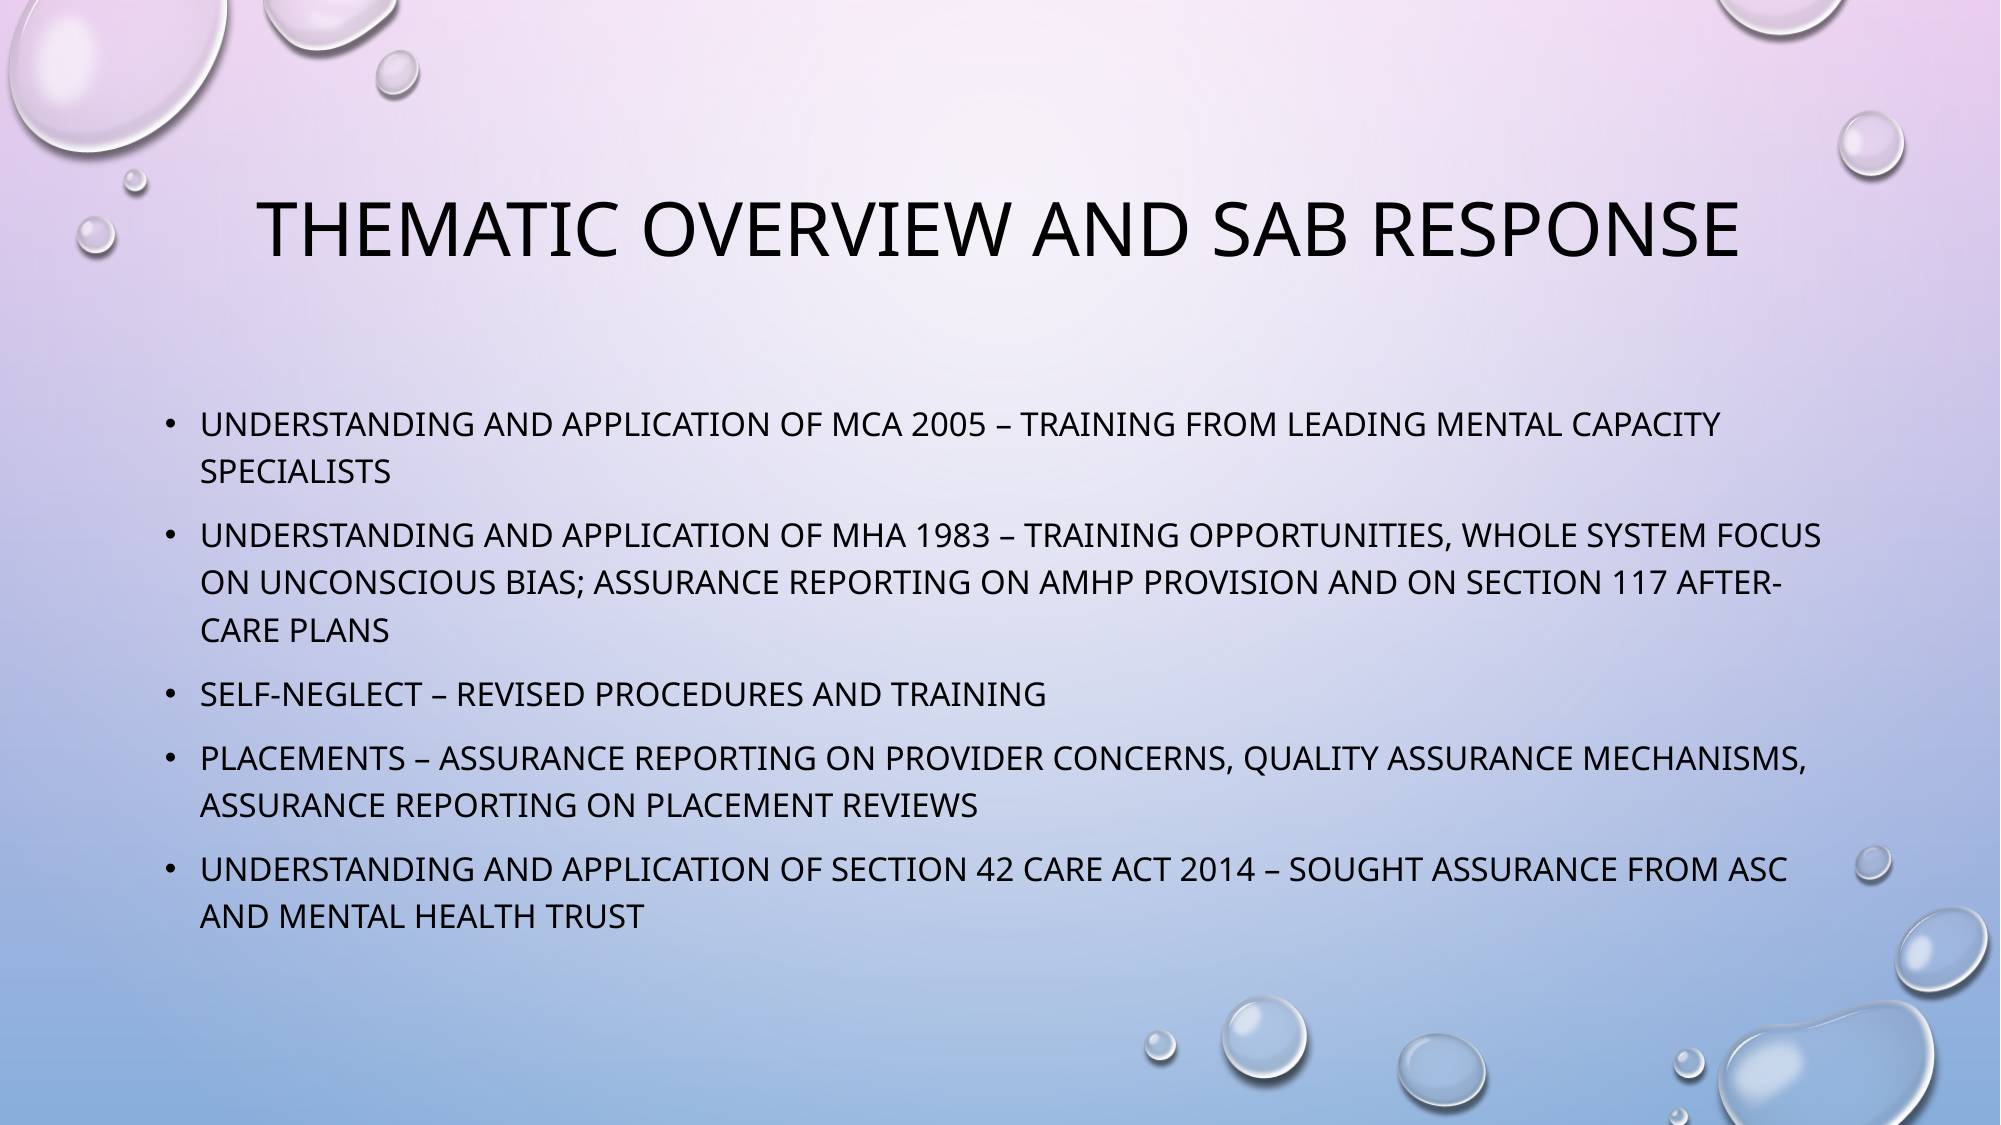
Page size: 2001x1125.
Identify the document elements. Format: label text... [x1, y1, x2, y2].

list Understanding and application of MCA 2005 – training from leading mental capacity specialists Understanding and application of MHA 1983 – training opportunities, whole system focus on unconscious bias; assurance reporting on amhp provision and on section 117 after-care plans Self-neglect – revised procedures and training Placements – assurance reporting on provider concerns, quality assurance mechanisms, assurance reporting on placement reviews Understanding and application of section 42 care Act 2014 – sought assurance from ASC and mental health Trust [149, 388, 1850, 950]
picture [0, 0, 2000, 1125]
title Thematic overview and SAB response [149, 101, 1851, 364]
